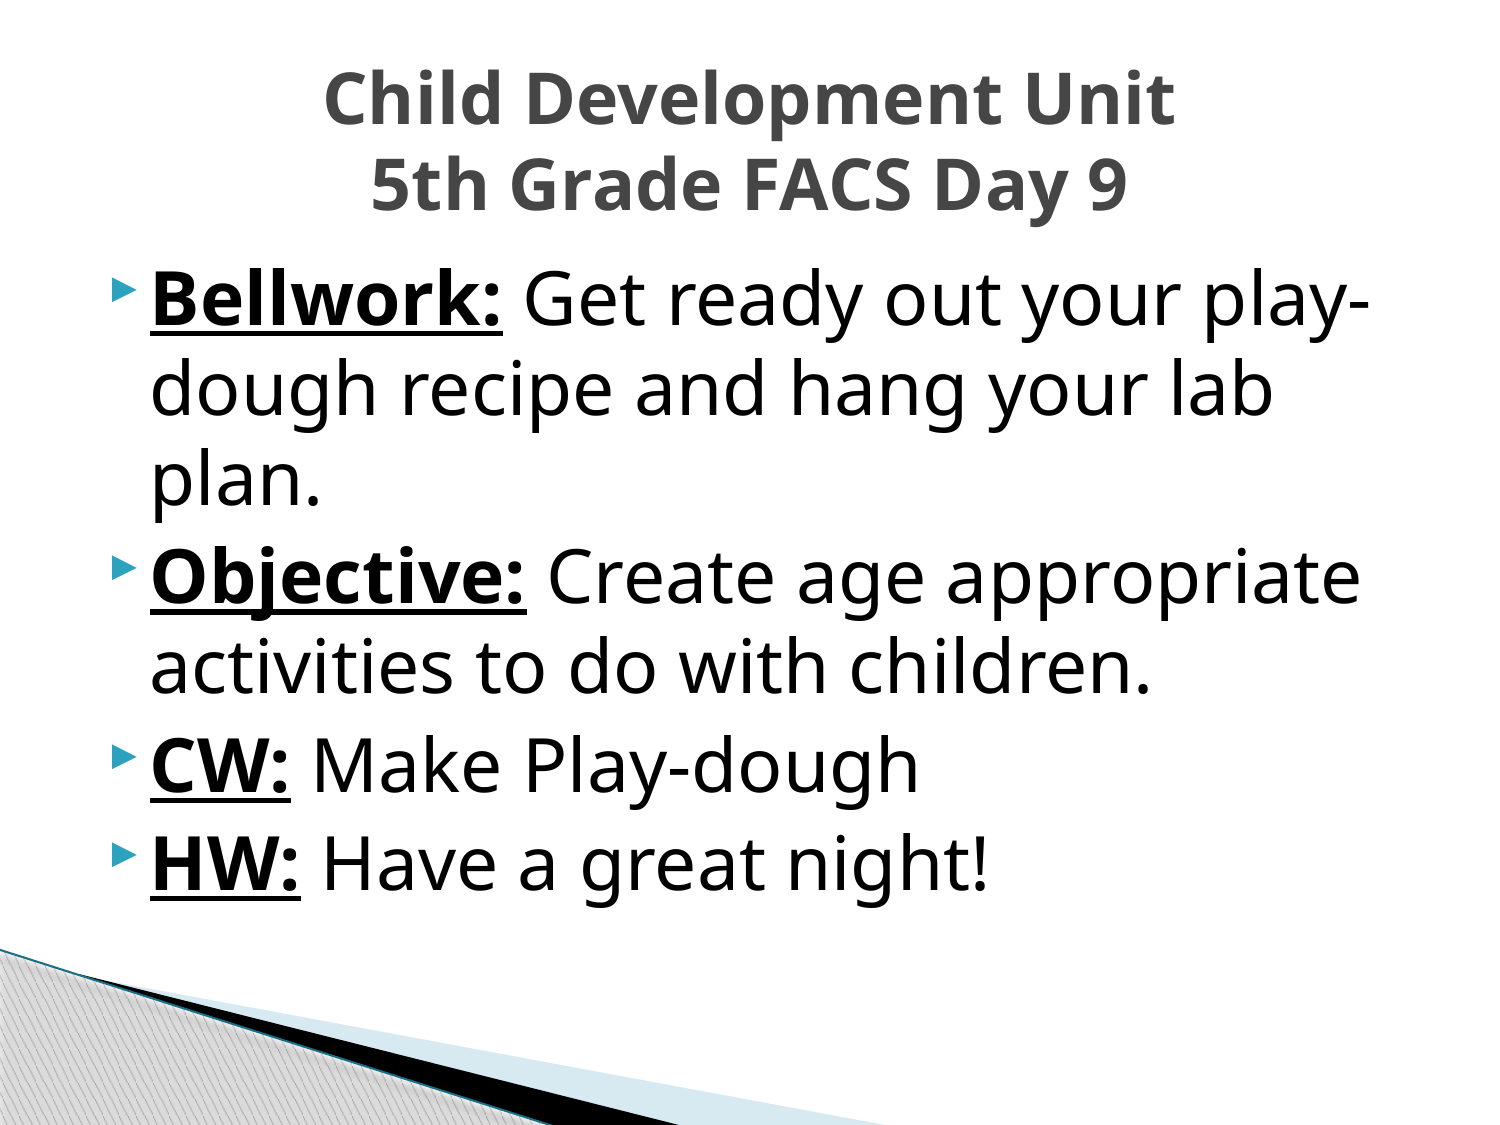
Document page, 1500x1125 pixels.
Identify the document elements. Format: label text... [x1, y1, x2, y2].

title Child Development Unit 5th Grade FACS Day 9 [75, 45, 1425, 233]
list Bellwork: Get ready out your play-dough recipe and hang your lab plan. Objective: Create age appropriate activities to do with children. CW: Make Play-dough HW: Have a great night! [75, 243, 1425, 986]
